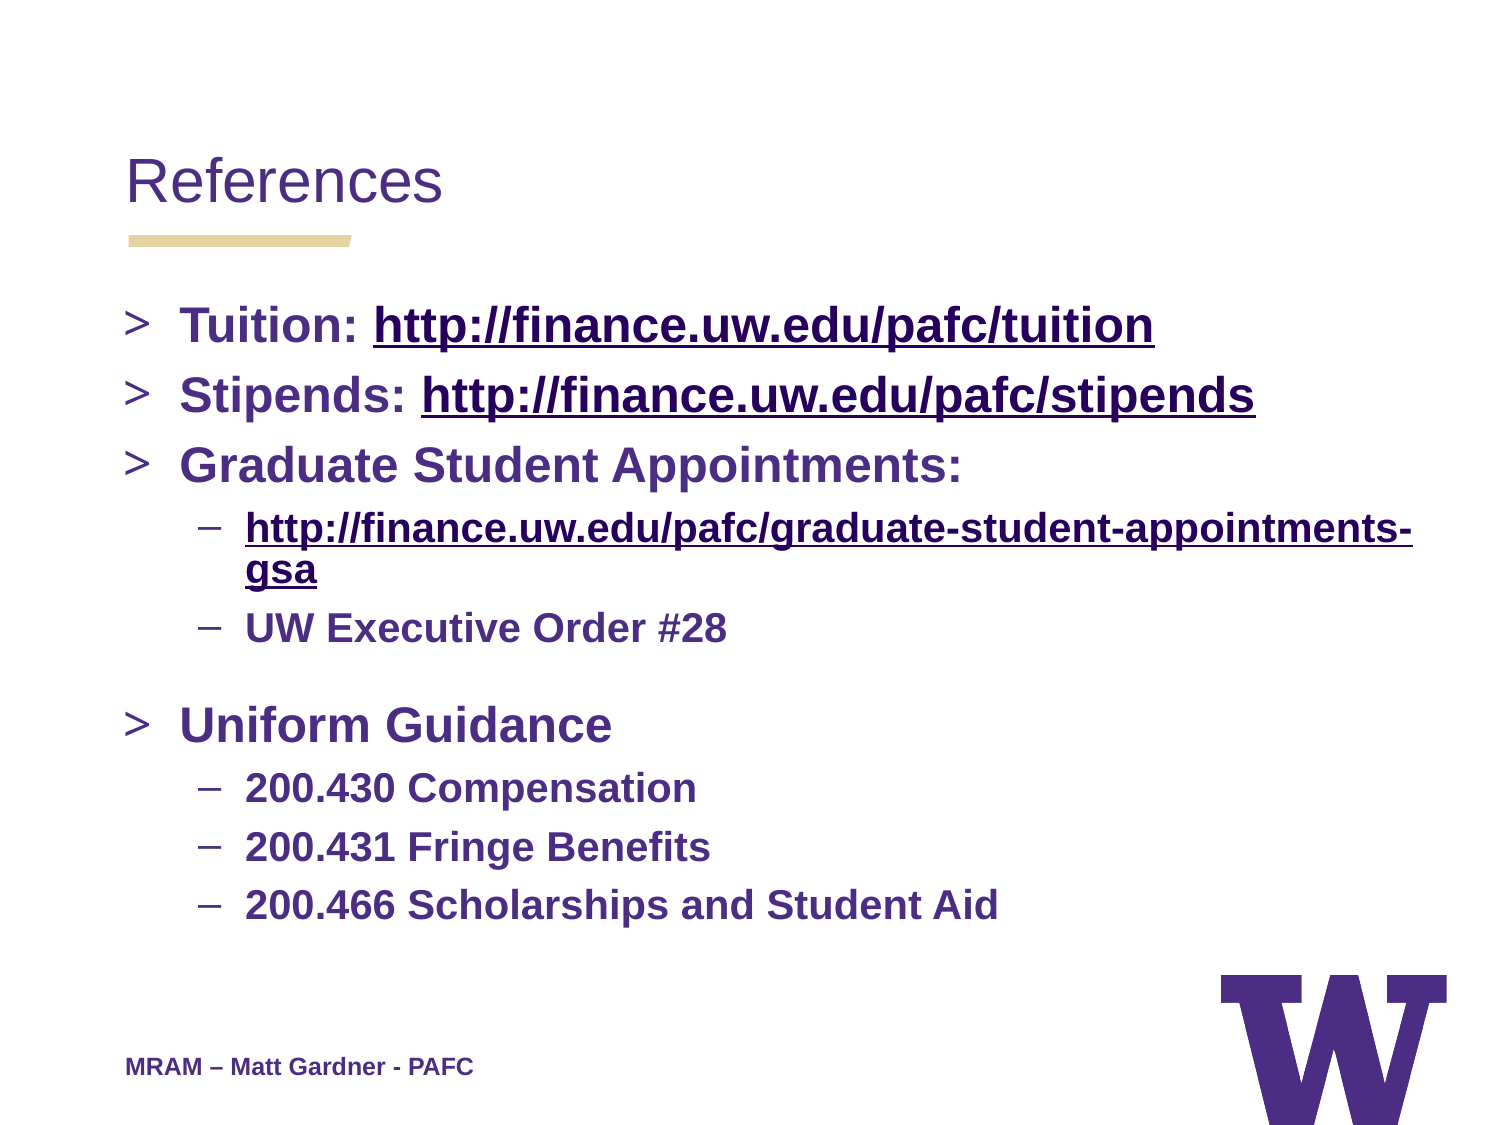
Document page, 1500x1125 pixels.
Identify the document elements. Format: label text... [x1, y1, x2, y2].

list References [110, 60, 1453, 224]
text_box MRAM – Matt Gardner - PAFC [110, 1033, 1297, 1088]
picture [1221, 975, 1447, 1125]
list Tuition: http://finance.uw.edu/pafc/tuition Stipends: http://finance.uw.edu/pafc/stipends Graduate Student Appointments: http://finance.uw.edu/pafc/graduate-student-appointments-gsa UW Executive Order #28 Uniform Guidance 200.430 Compensation 200.431 Fringe Benefits 200.466 Scholarships and Student Aid [108, 284, 1453, 944]
picture [128, 235, 352, 247]
